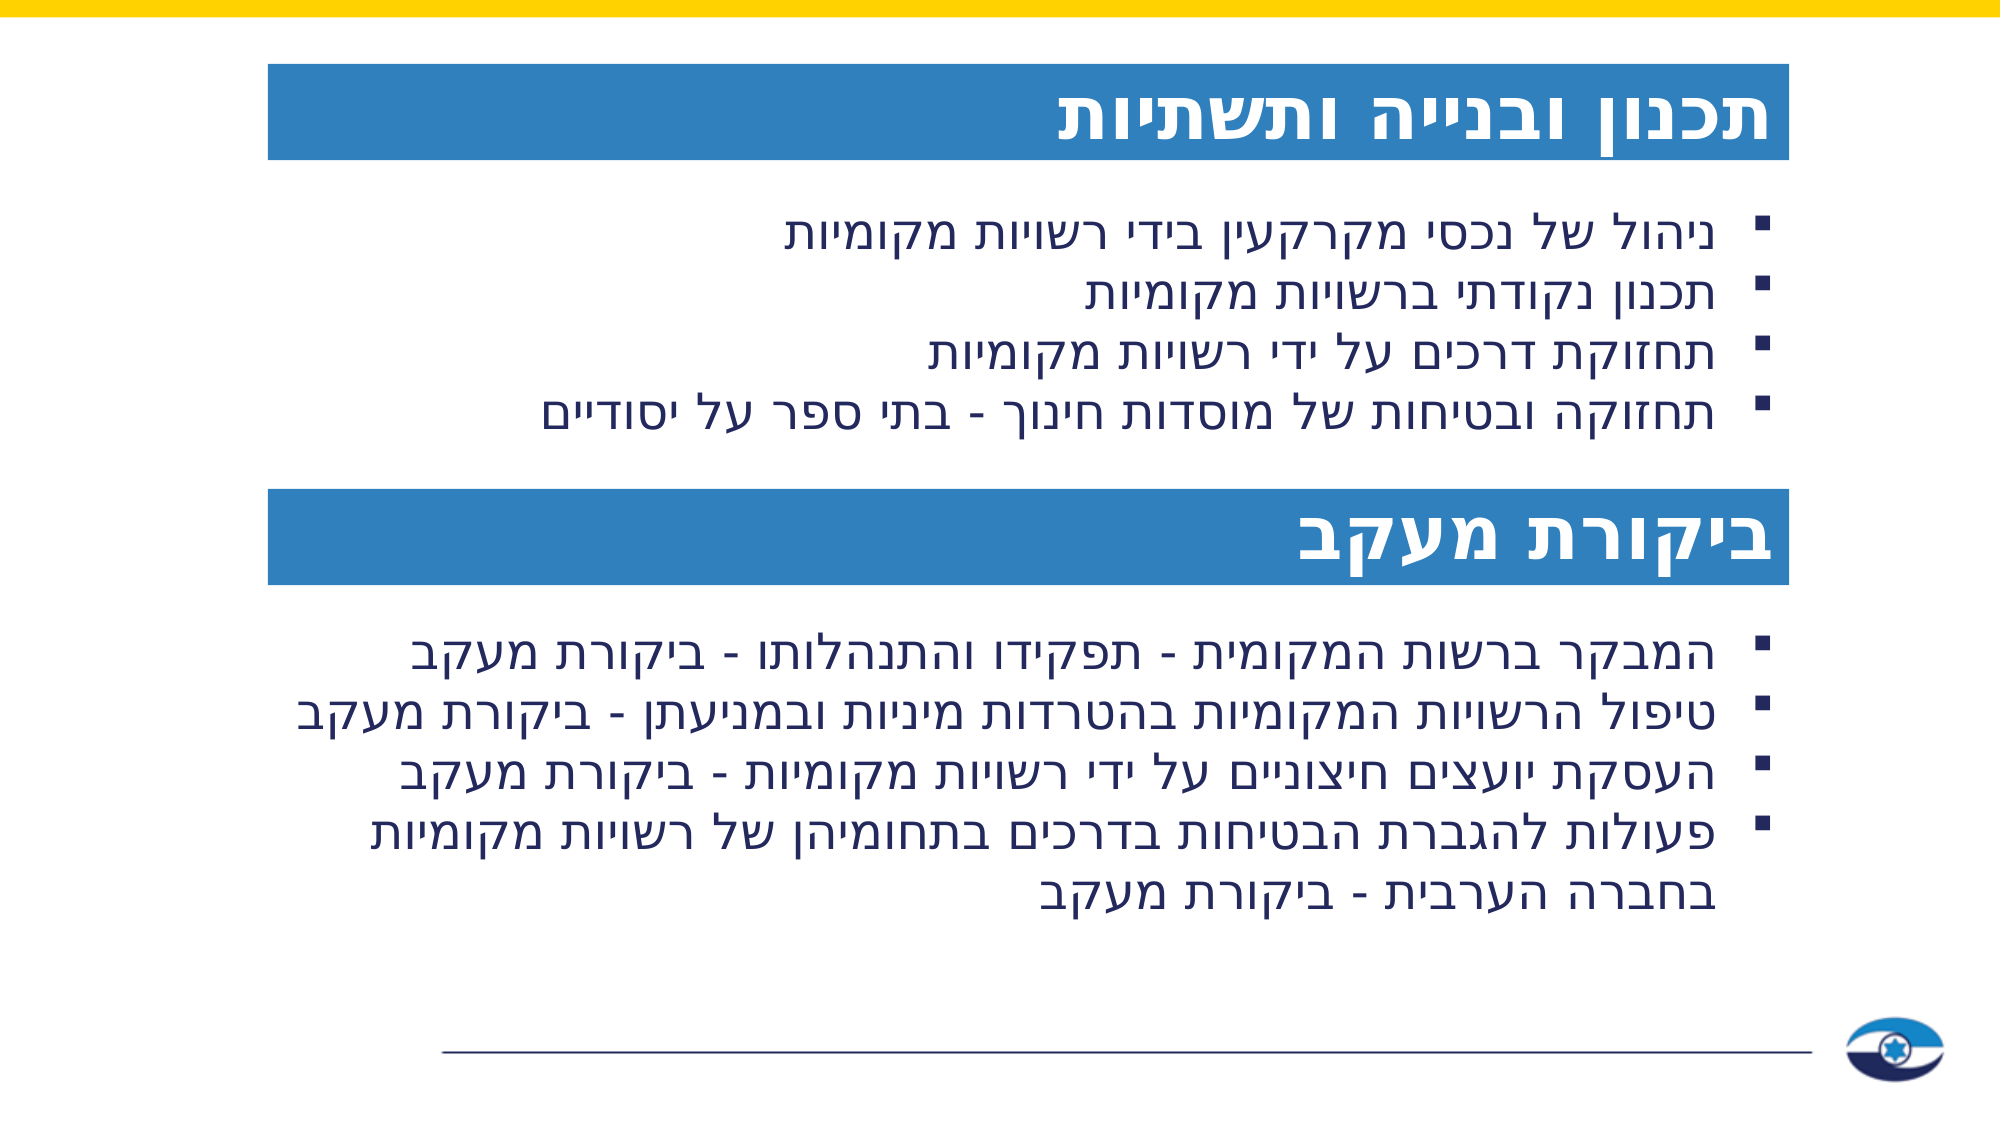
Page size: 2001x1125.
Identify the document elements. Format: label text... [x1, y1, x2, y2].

picture [1837, 1004, 1957, 1094]
text_box תכנון ובנייה ותשתיות ניהול של נכסי מקרקעין בידי רשויות מקומיות תכנון נקודתי ברשויות מקומיות תחזוקת דרכים על ידי רשויות מקומיות תחזוקה ובטיחות של מוסדות חינוך - בתי ספר על יסודיים ביקורת מעקב המבקר ברשות המקומית - תפקידו והתנהלותו - ביקורת מעקב טיפול הרשויות המקומיות בהטרדות מיניות ובמניעתן - ביקורת מעקב העסקת יועצים חיצוניים על ידי רשויות מקומיות - ביקורת מעקב פעולות להגברת הבטיחות בדרכים בתחומיהן של רשויות מקומיות בחברה הערבית - ביקורת מעקב [247, 57, 1790, 988]
picture [438, 1042, 1818, 1068]
text_box [0, 0, 2000, 19]
